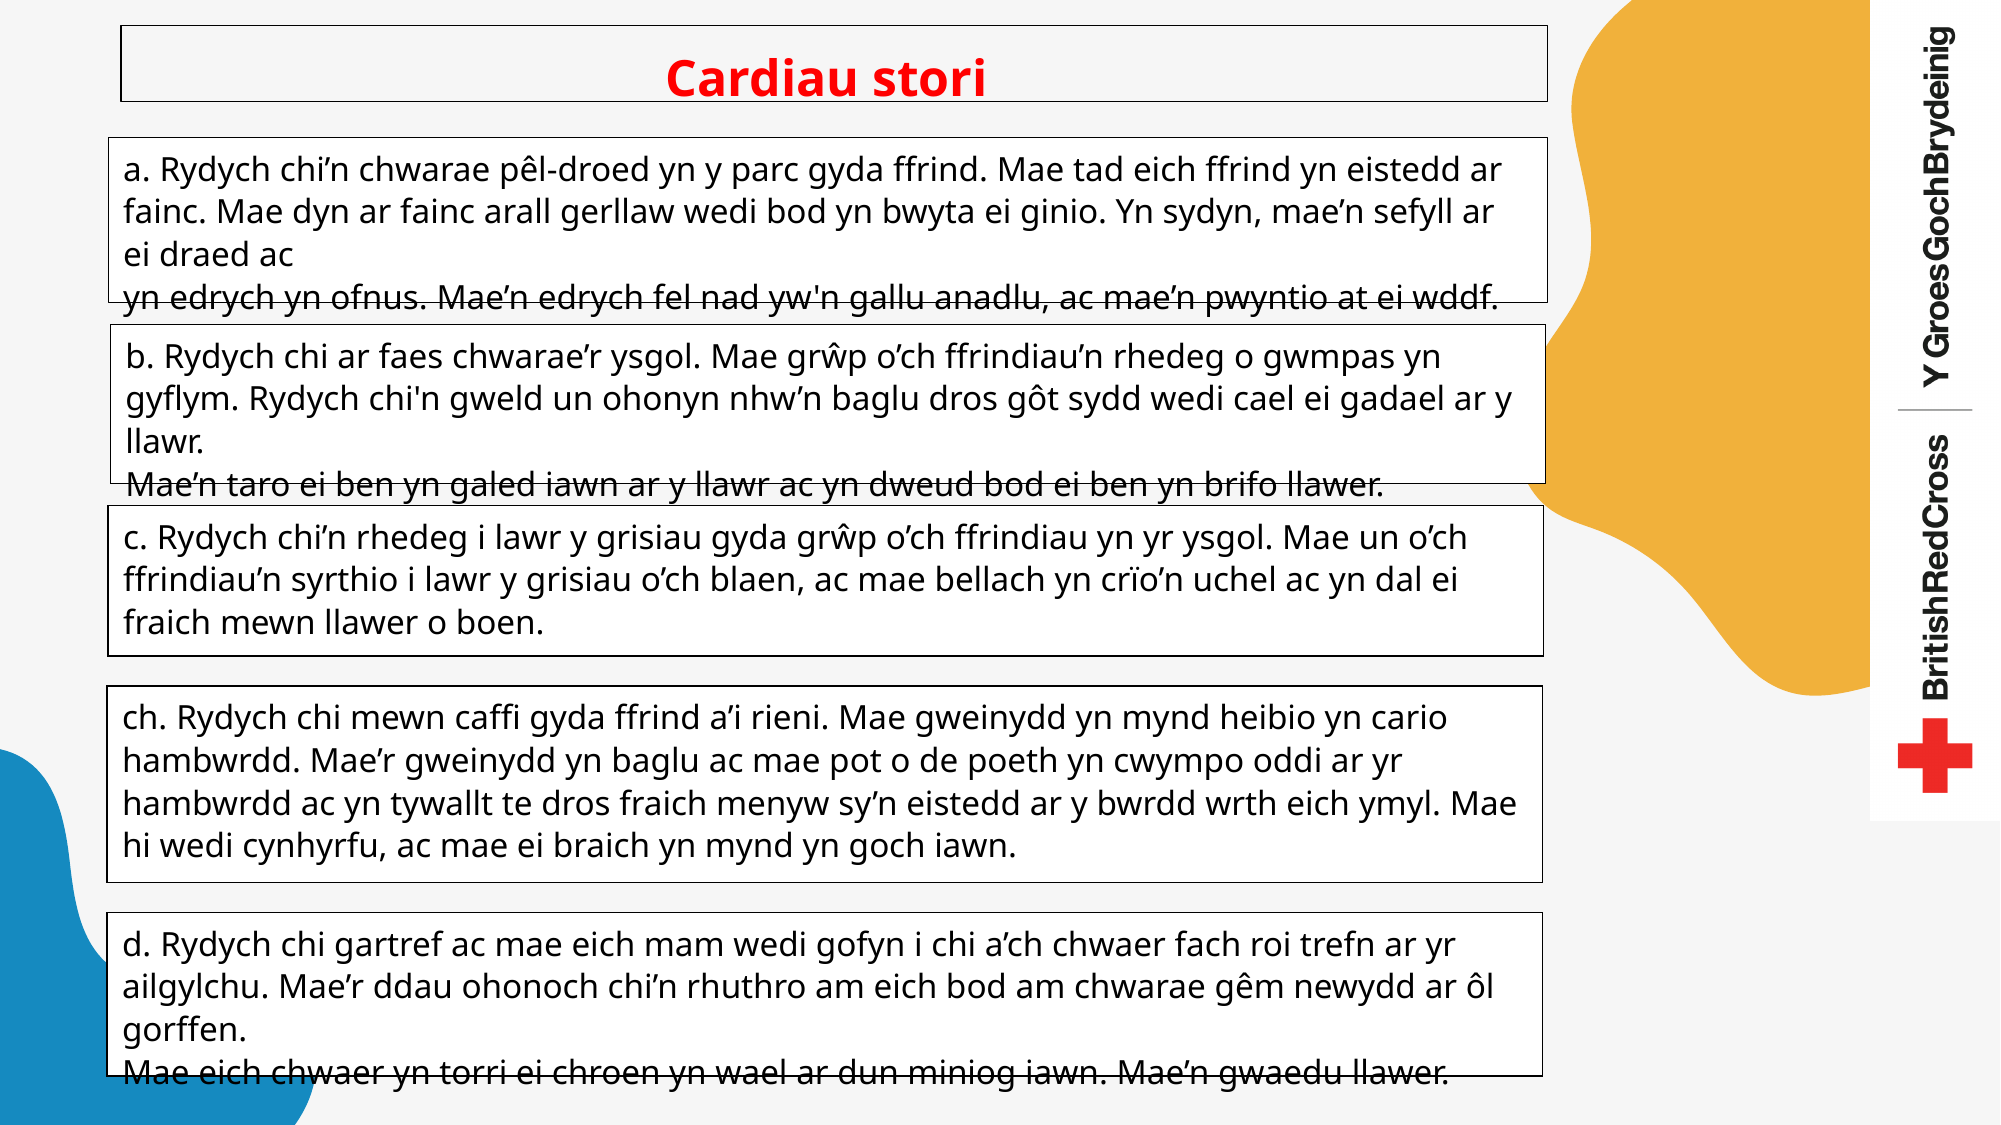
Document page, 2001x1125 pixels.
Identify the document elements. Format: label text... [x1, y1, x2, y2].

text_box c. Rydych chi’n rhedeg i lawr y grisiau gyda grŵp o’ch ffrindiau yn yr ysgol. Mae un o’ch ffrindiau’n syrthio i lawr y grisiau o’ch blaen, ac mae bellach yn crïo’n uchel ac yn dal ei fraich mewn llawer o boen. [108, 505, 1544, 657]
picture [1870, 0, 2000, 821]
text_box Cardiau stori [121, 25, 1548, 102]
text_box ch. Rydych chi mewn caffi gyda ffrind a’i rieni. Mae gweinydd yn mynd heibio yn cario hambwrdd. Mae’r gweinydd yn baglu ac mae pot o de poeth yn cwympo oddi ar yr hambwrdd ac yn tywallt te dros fraich menyw sy’n eistedd ar y bwrdd wrth eich ymyl. Mae hi wedi cynhyrfu, ac mae ei braich yn mynd yn goch iawn. [107, 685, 1543, 883]
text_box d. Rydych chi gartref ac mae eich mam wedi gofyn i chi a’ch chwaer fach roi trefn ar yr ailgylchu. Mae’r ddau ohonoch chi’n rhuthro am eich bod am chwarae gêm newydd ar ôl gorffen. Mae eich chwaer yn torri ei chroen yn wael ar dun miniog iawn. Mae’n gwaedu llawer. [107, 912, 1543, 1076]
text_box a. Rydych chi’n chwarae pêl-droed yn y parc gyda ffrind. Mae tad eich ffrind yn eistedd ar fainc. Mae dyn ar fainc arall gerllaw wedi bod yn bwyta ei ginio. Yn sydyn, mae’n sefyll ar ei draed ac yn edrych yn ofnus. Mae’n edrych fel nad yw'n gallu anadlu, ac mae’n pwyntio at ei wddf. [108, 137, 1548, 303]
text_box b. Rydych chi ar faes chwarae’r ysgol. Mae grŵp o’ch ffrindiau’n rhedeg o gwmpas yn gyflym. Rydych chi'n gweld un ohonyn nhw’n baglu dros gôt sydd wedi cael ei gadael ar y llawr. Mae’n taro ei ben yn galed iawn ar y llawr ac yn dweud bod ei ben yn brifo llawer. [110, 324, 1546, 484]
